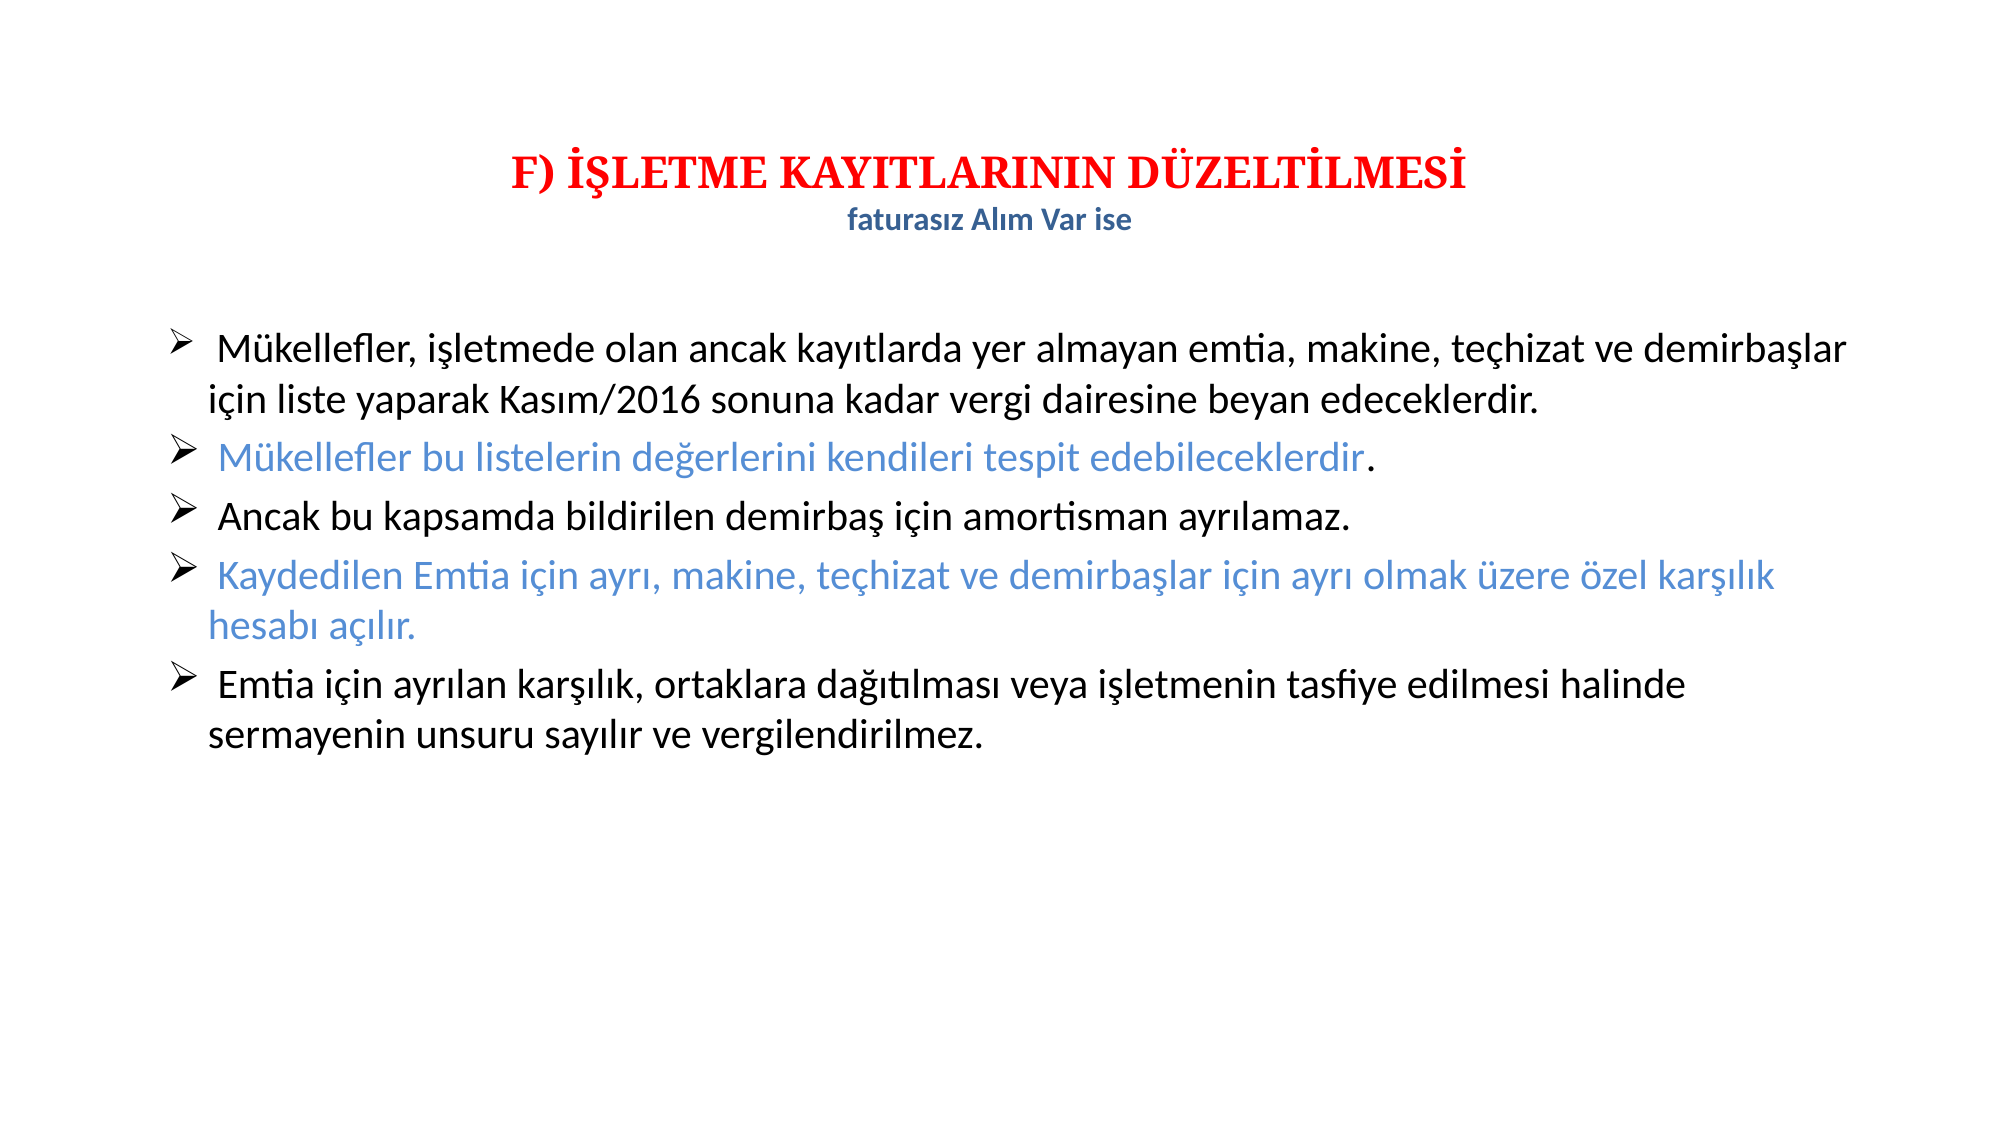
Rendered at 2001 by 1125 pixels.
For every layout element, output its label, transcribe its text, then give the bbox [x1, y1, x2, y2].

list Mükellefler, işletmede olan ancak kayıtlarda yer almayan emtia, makine, teçhizat ve demirbaşlar için liste yaparak Kasım/2016 sonuna kadar vergi dairesine beyan edeceklerdir. Mükellefler bu listelerin değerlerini kendileri tespit edebileceklerdir. Ancak bu kapsamda bildirilen demirbaş için amortisman ayrılamaz. Kaydedilen Emtia için ayrı, makine, teçhizat ve demirbaşlar için ayrı olmak üzere özel karşılık hesabı açılır. Emtia için ayrılan karşılık, ortaklara dağıtılması veya işletmenin tasfiye edilmesi halinde sermayenin unsuru sayılır ve vergilendirilmez. [152, 254, 1878, 1125]
title F) İŞLETME KAYITLARININ DÜZELTİLMESİ faturasız Alım Var ise [127, 136, 1853, 298]
